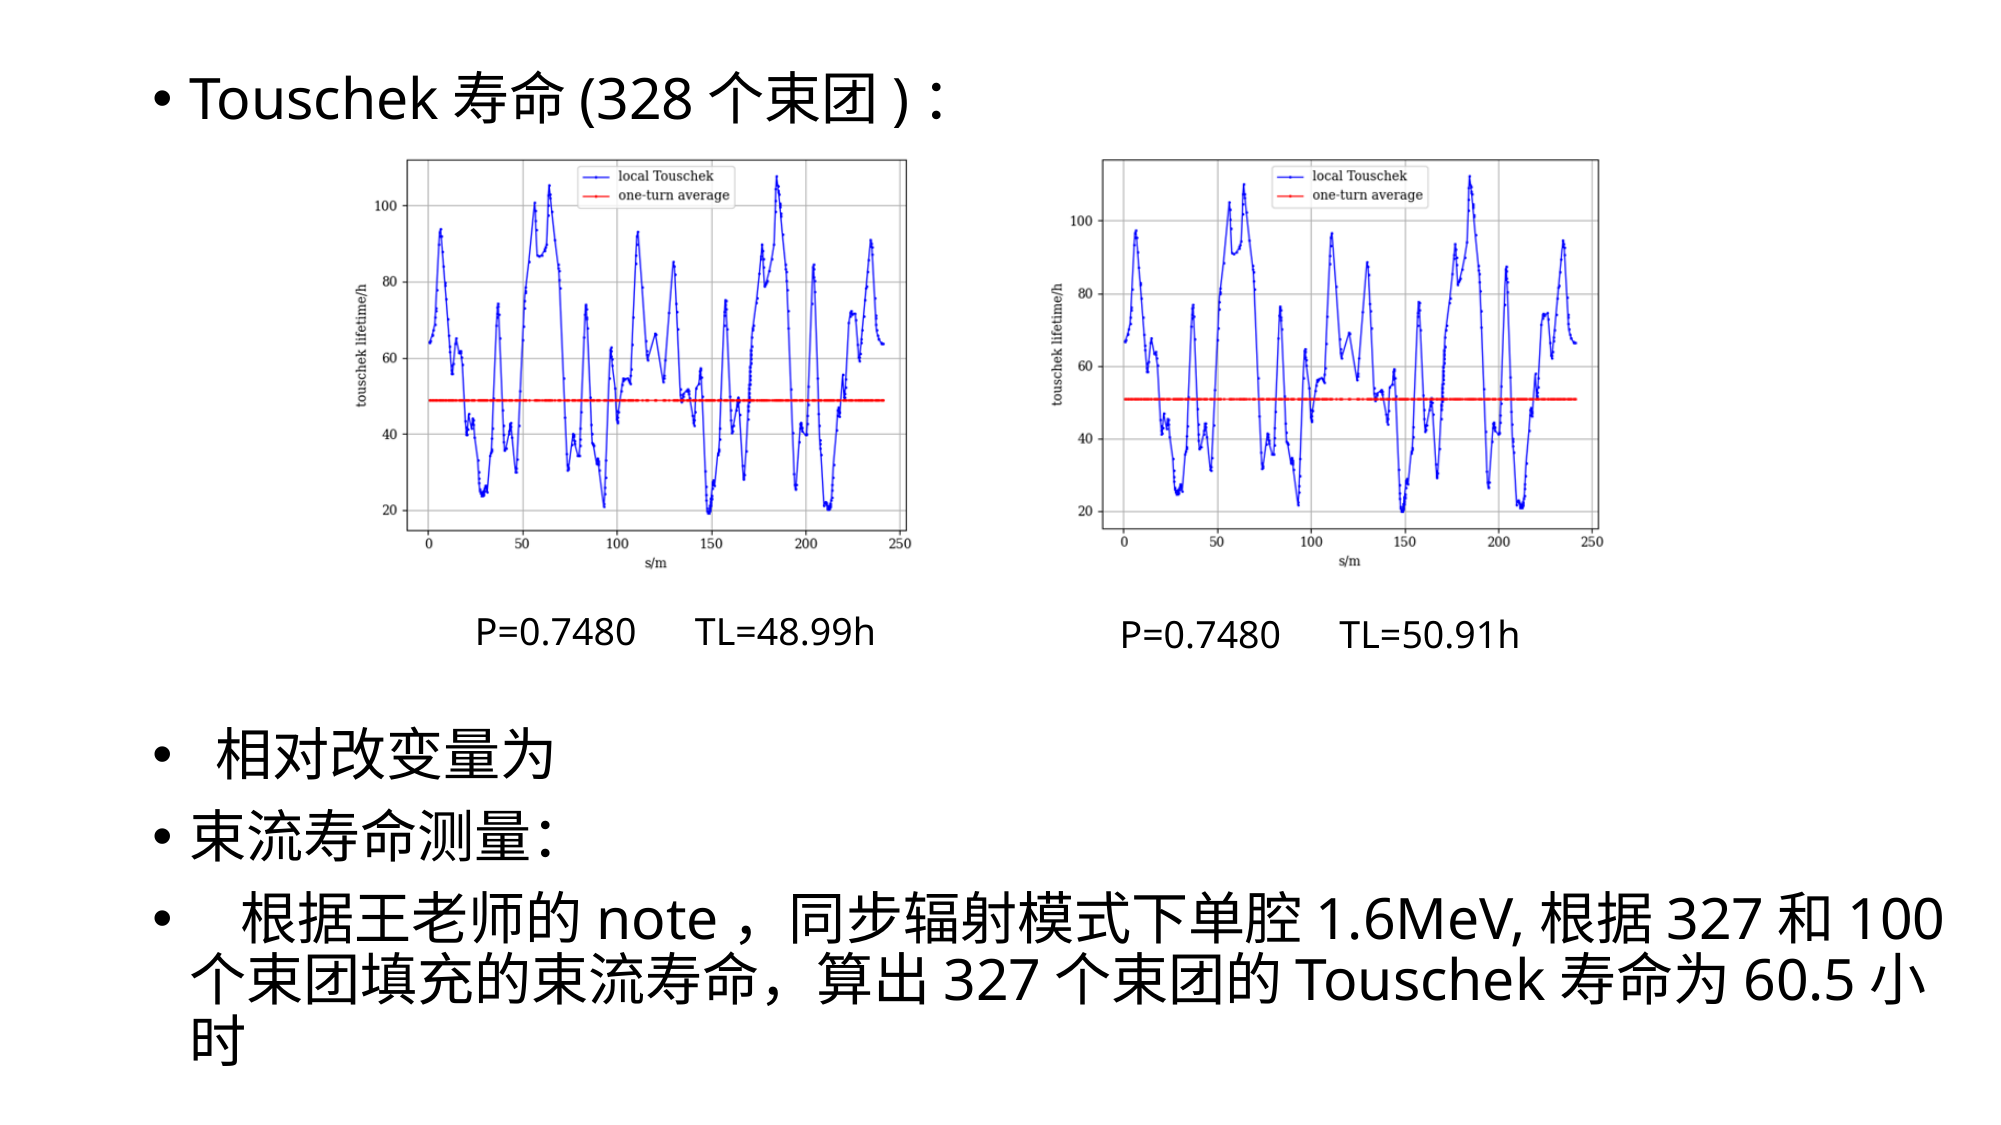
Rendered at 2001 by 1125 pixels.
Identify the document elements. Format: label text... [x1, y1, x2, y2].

picture [342, 146, 926, 583]
picture [1038, 146, 1618, 581]
text_box P=0.7480 TL=48.99h [460, 600, 915, 661]
text_box P=0.7480 TL=50.91h [1104, 603, 1618, 664]
